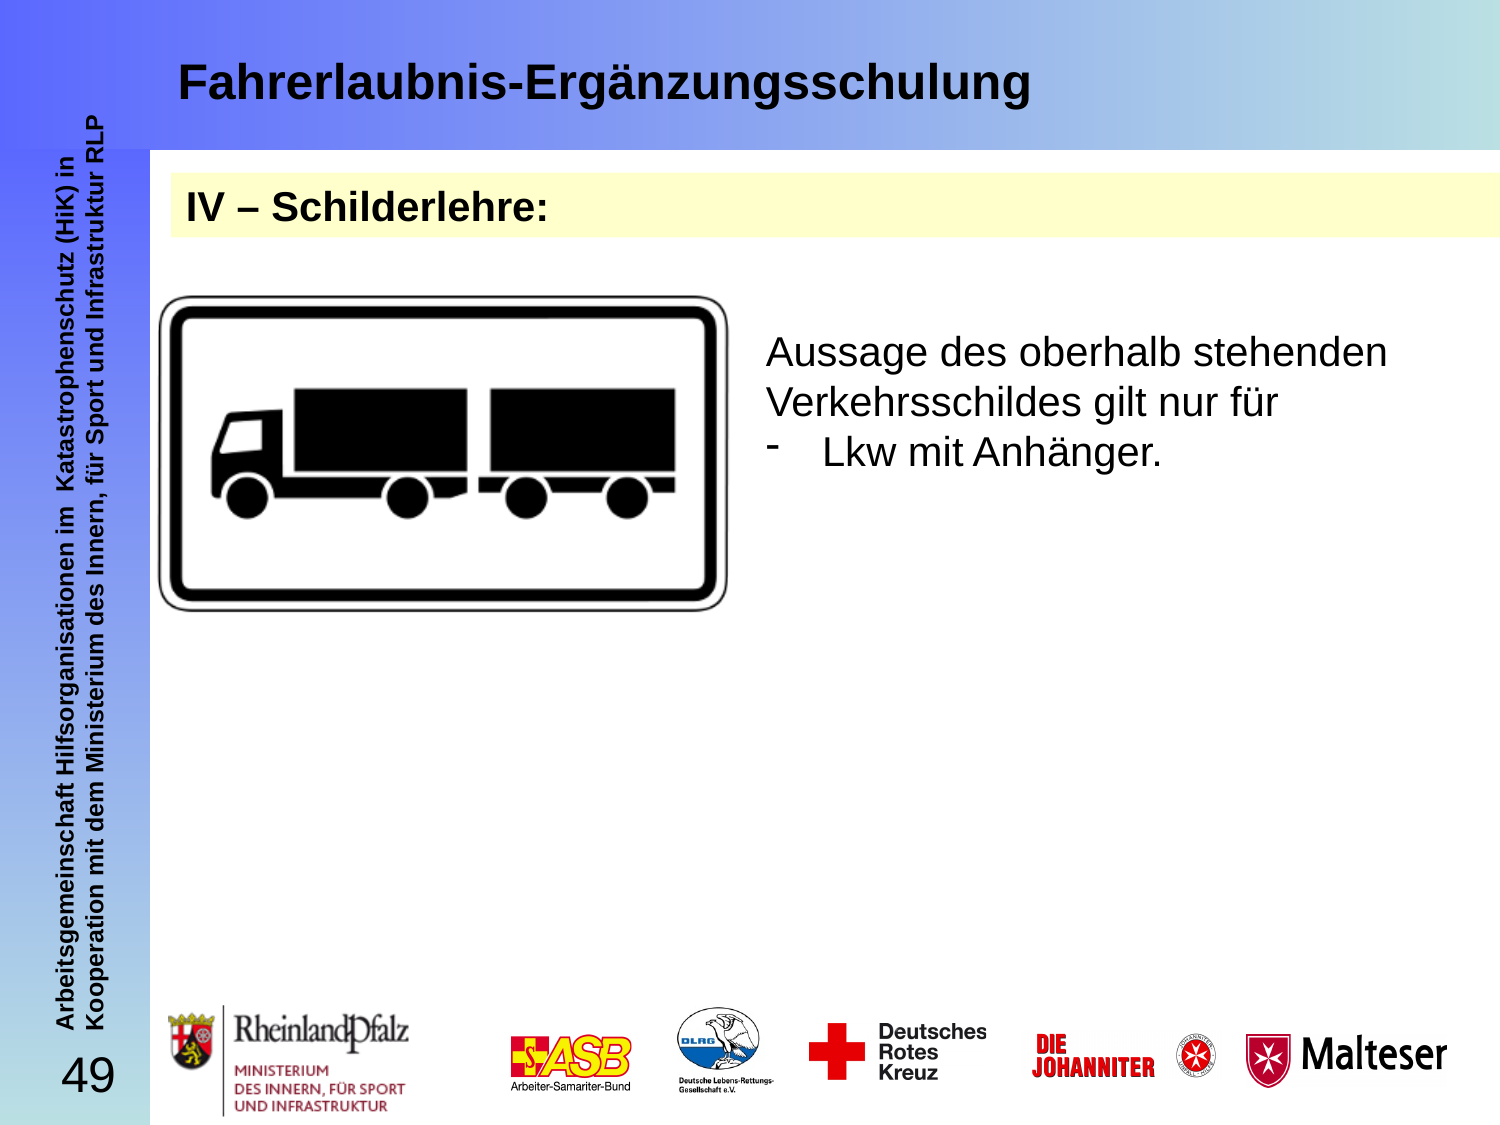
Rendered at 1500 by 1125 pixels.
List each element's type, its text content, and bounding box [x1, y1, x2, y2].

text_box Aussage des oberhalb stehenden Verkehrsschildes gilt nur für Lkw mit Anhänger. [751, 267, 1500, 482]
picture [168, 1004, 495, 1118]
title Fahrerlaubnis-Ergänzungsschulung [162, 4, 1438, 155]
picture [677, 1006, 774, 1093]
text_box IV – Schilderlehre: [171, 172, 1500, 238]
picture [148, 290, 739, 617]
